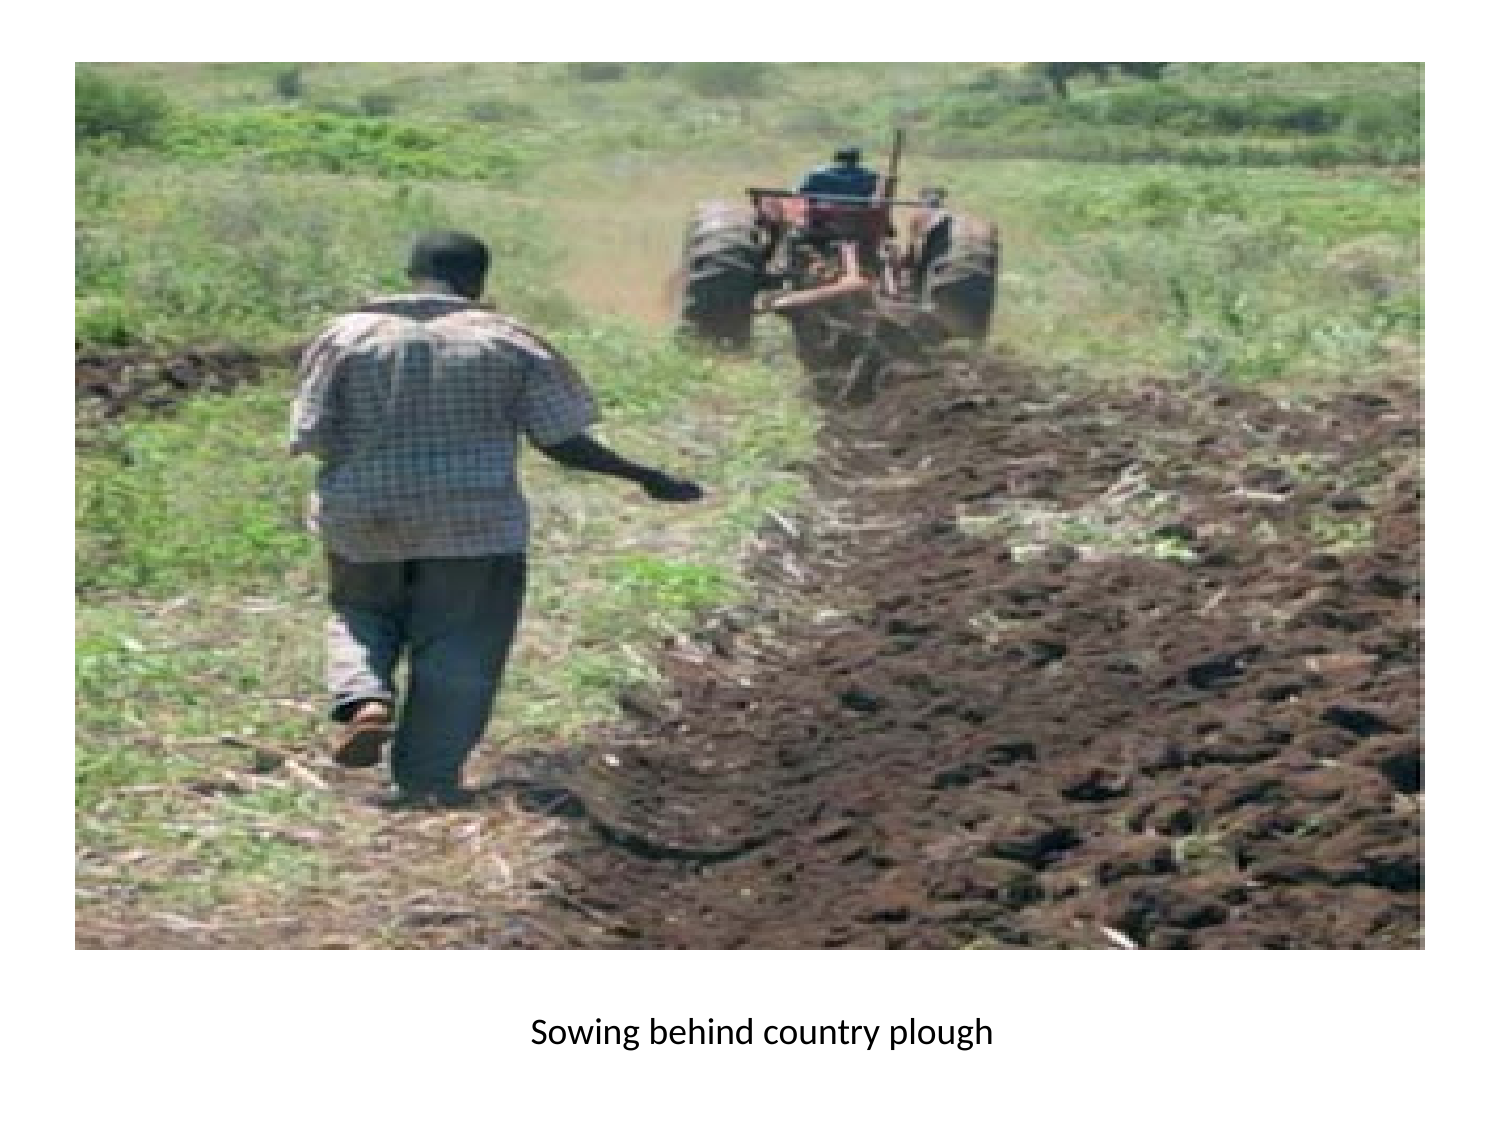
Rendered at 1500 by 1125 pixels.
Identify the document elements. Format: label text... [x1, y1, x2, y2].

picture [74, 62, 1426, 951]
text_box Sowing behind country plough [124, 999, 1400, 1060]
